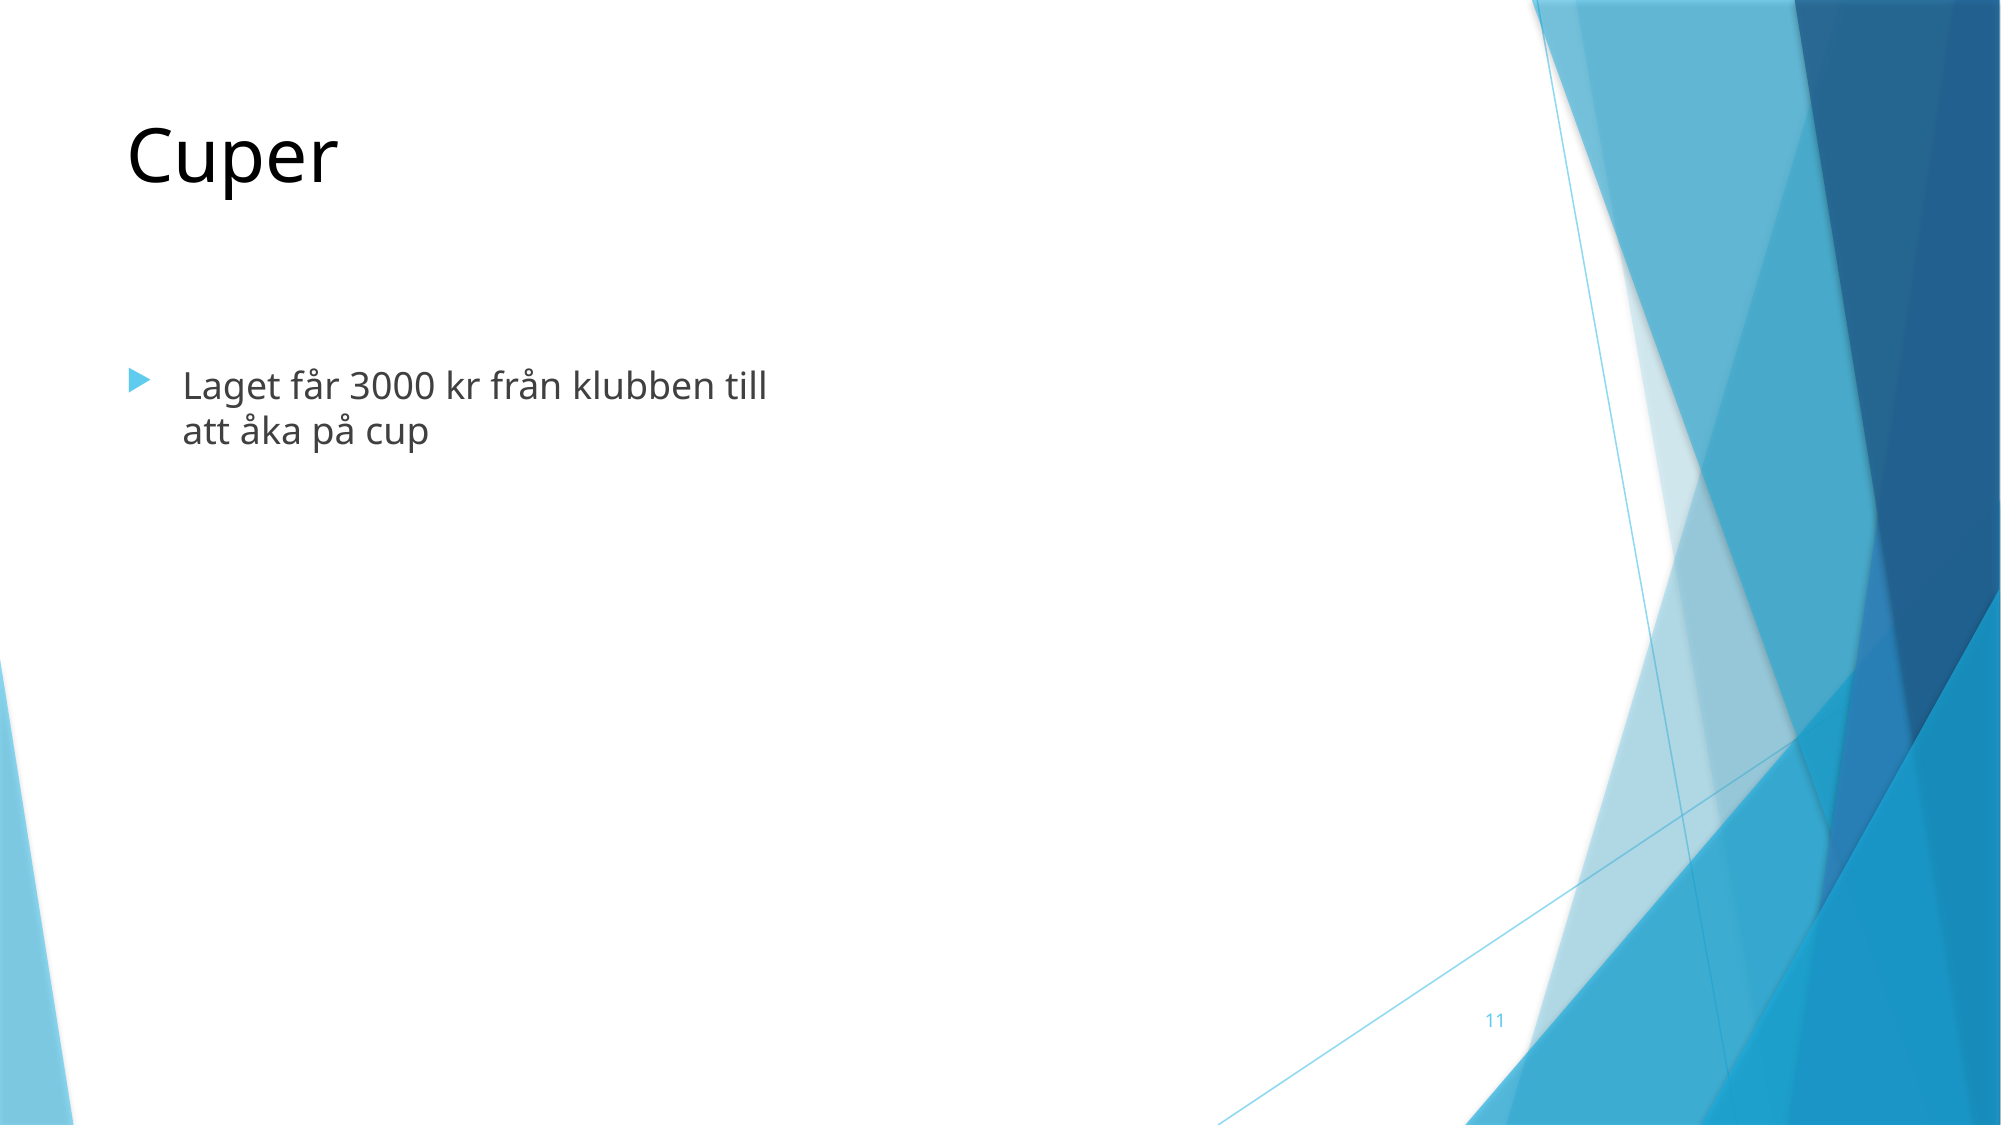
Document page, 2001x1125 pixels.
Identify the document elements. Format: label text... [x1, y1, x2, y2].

slide_number 11 [1409, 991, 1522, 1051]
title Cuper [111, 99, 1522, 317]
list Laget får 3000 kr från klubben till att åka på cup [111, 354, 798, 992]
